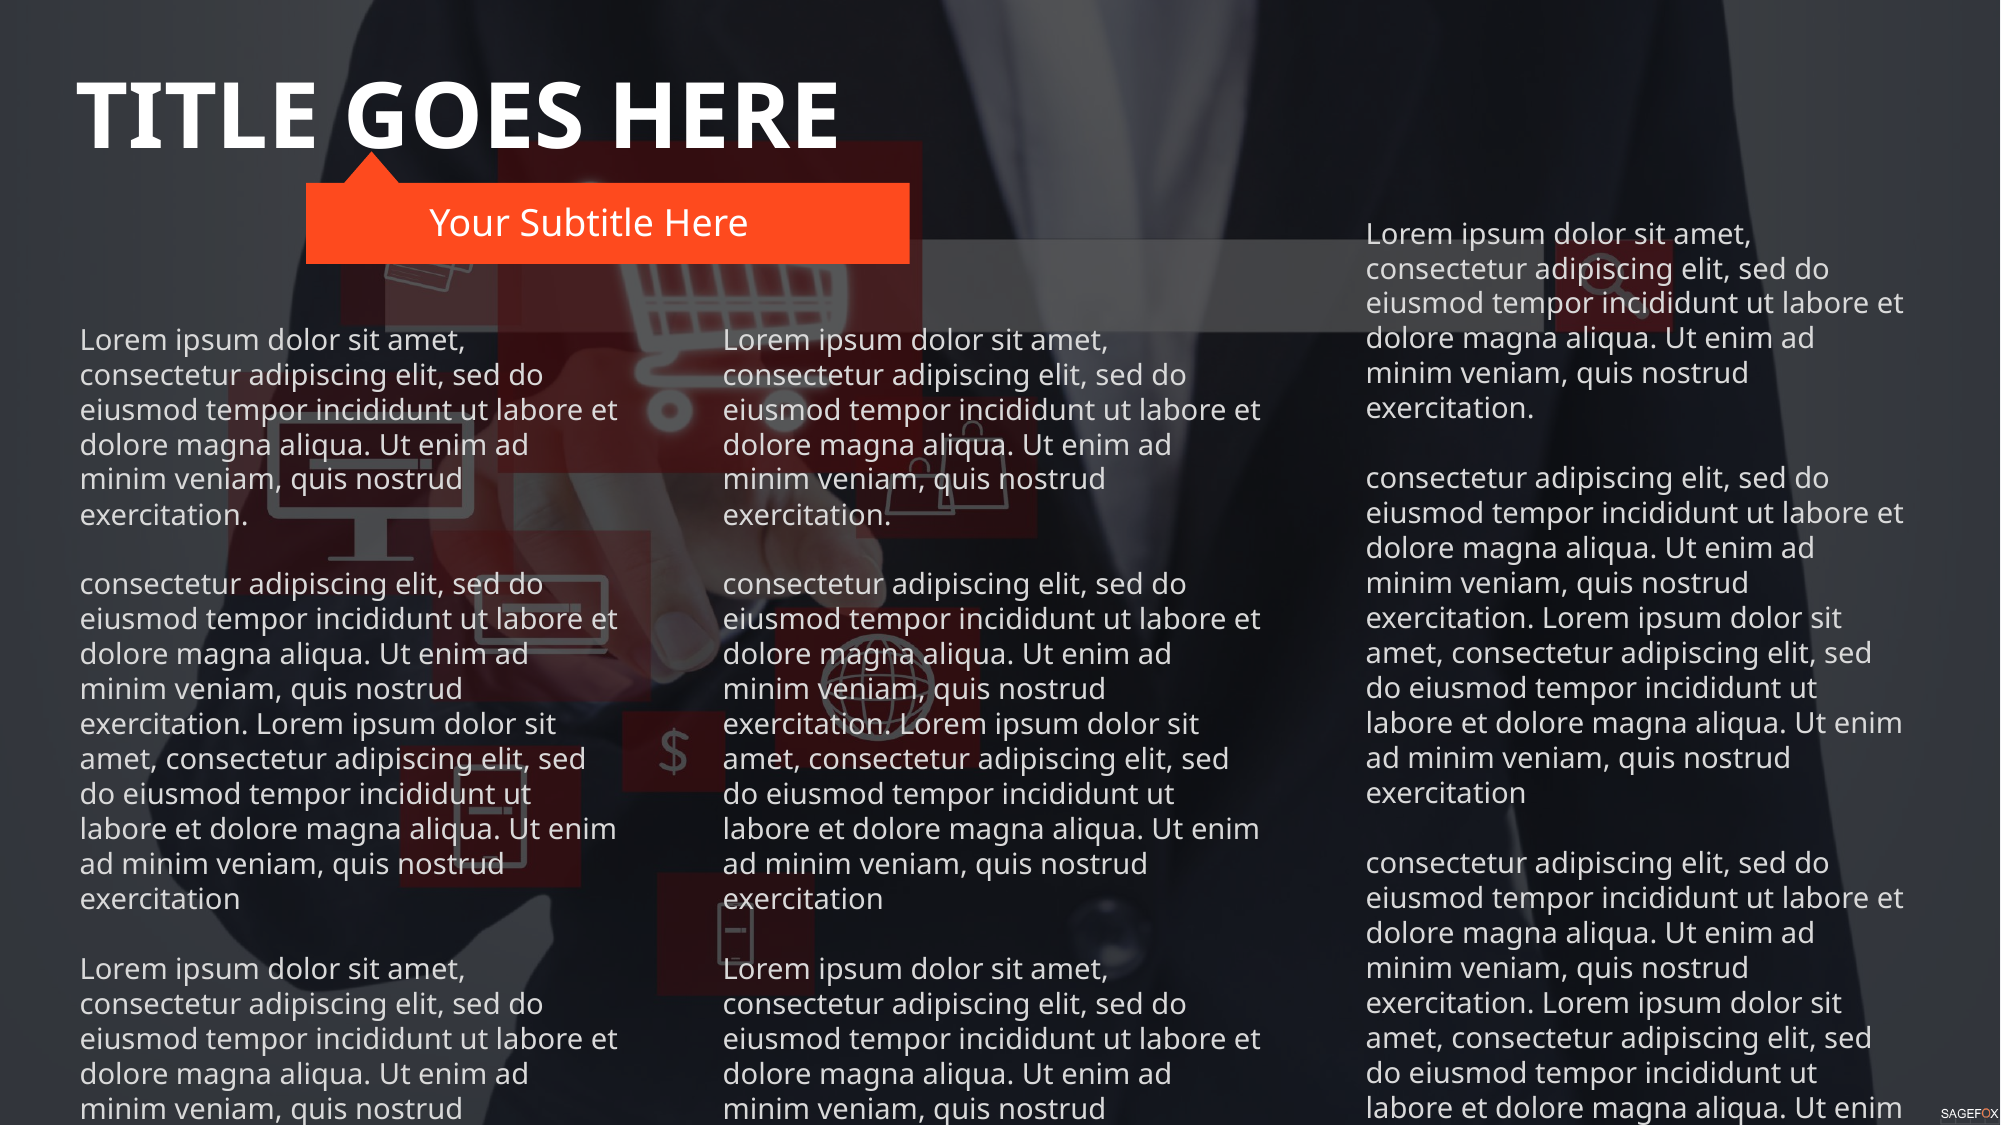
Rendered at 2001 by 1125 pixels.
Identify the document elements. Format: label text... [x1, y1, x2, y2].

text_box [306, 151, 910, 264]
text_box TITLE GOES HERE [60, 49, 965, 175]
text_box Lorem ipsum dolor sit amet, consectetur adipiscing elit, sed do eiusmod tempor incididunt ut labore et dolore magna aliqua. Ut enim ad minim veniam, quis nostrud exercitation. consectetur adipiscing elit, sed do eiusmod tempor incididunt ut labore et dolore magna aliqua. Ut enim ad minim veniam, quis nostrud exercitation. Lorem ipsum dolor sit amet, consectetur adipiscing elit, sed do eiusmod tempor incididunt ut labore et dolore magna aliqua. Ut enim ad minim veniam, quis nostrud exercitation Lorem ipsum dolor sit amet, consectetur adipiscing elit, sed do eiusmod tempor incididunt ut labore et dolore magna aliqua. Ut enim ad minim veniam, quis nostrud exercitation. [64, 313, 635, 1125]
text_box Lorem ipsum dolor sit amet, consectetur adipiscing elit, sed do eiusmod tempor incididunt ut labore et dolore magna aliqua. Ut enim ad minim veniam, quis nostrud exercitation. consectetur adipiscing elit, sed do eiusmod tempor incididunt ut labore et dolore magna aliqua. Ut enim ad minim veniam, quis nostrud exercitation. Lorem ipsum dolor sit amet, consectetur adipiscing elit, sed do eiusmod tempor incididunt ut labore et dolore magna aliqua. Ut enim ad minim veniam, quis nostrud exercitation consectetur adipiscing elit, sed do eiusmod tempor incididunt ut labore et dolore magna aliqua. Ut enim ad minim veniam, quis nostrud exercitation. Lorem ipsum dolor sit amet, consectetur adipiscing elit, sed do eiusmod tempor incididunt ut labore et dolore magna aliqua. Ut enim ad minim veniam, quis nostrud exercitation [1350, 207, 1921, 1125]
picture [1940, 0, 2001, 1125]
text_box Lorem ipsum dolor sit amet, consectetur adipiscing elit, sed do eiusmod tempor incididunt ut labore et dolore magna aliqua. Ut enim ad minim veniam, quis nostrud exercitation. consectetur adipiscing elit, sed do eiusmod tempor incididunt ut labore et dolore magna aliqua. Ut enim ad minim veniam, quis nostrud exercitation. Lorem ipsum dolor sit amet, consectetur adipiscing elit, sed do eiusmod tempor incididunt ut labore et dolore magna aliqua. Ut enim ad minim veniam, quis nostrud exercitation Lorem ipsum dolor sit amet, consectetur adipiscing elit, sed do eiusmod tempor incididunt ut labore et dolore magna aliqua. Ut enim ad minim veniam, quis nostrud exercitation [707, 313, 1278, 1125]
